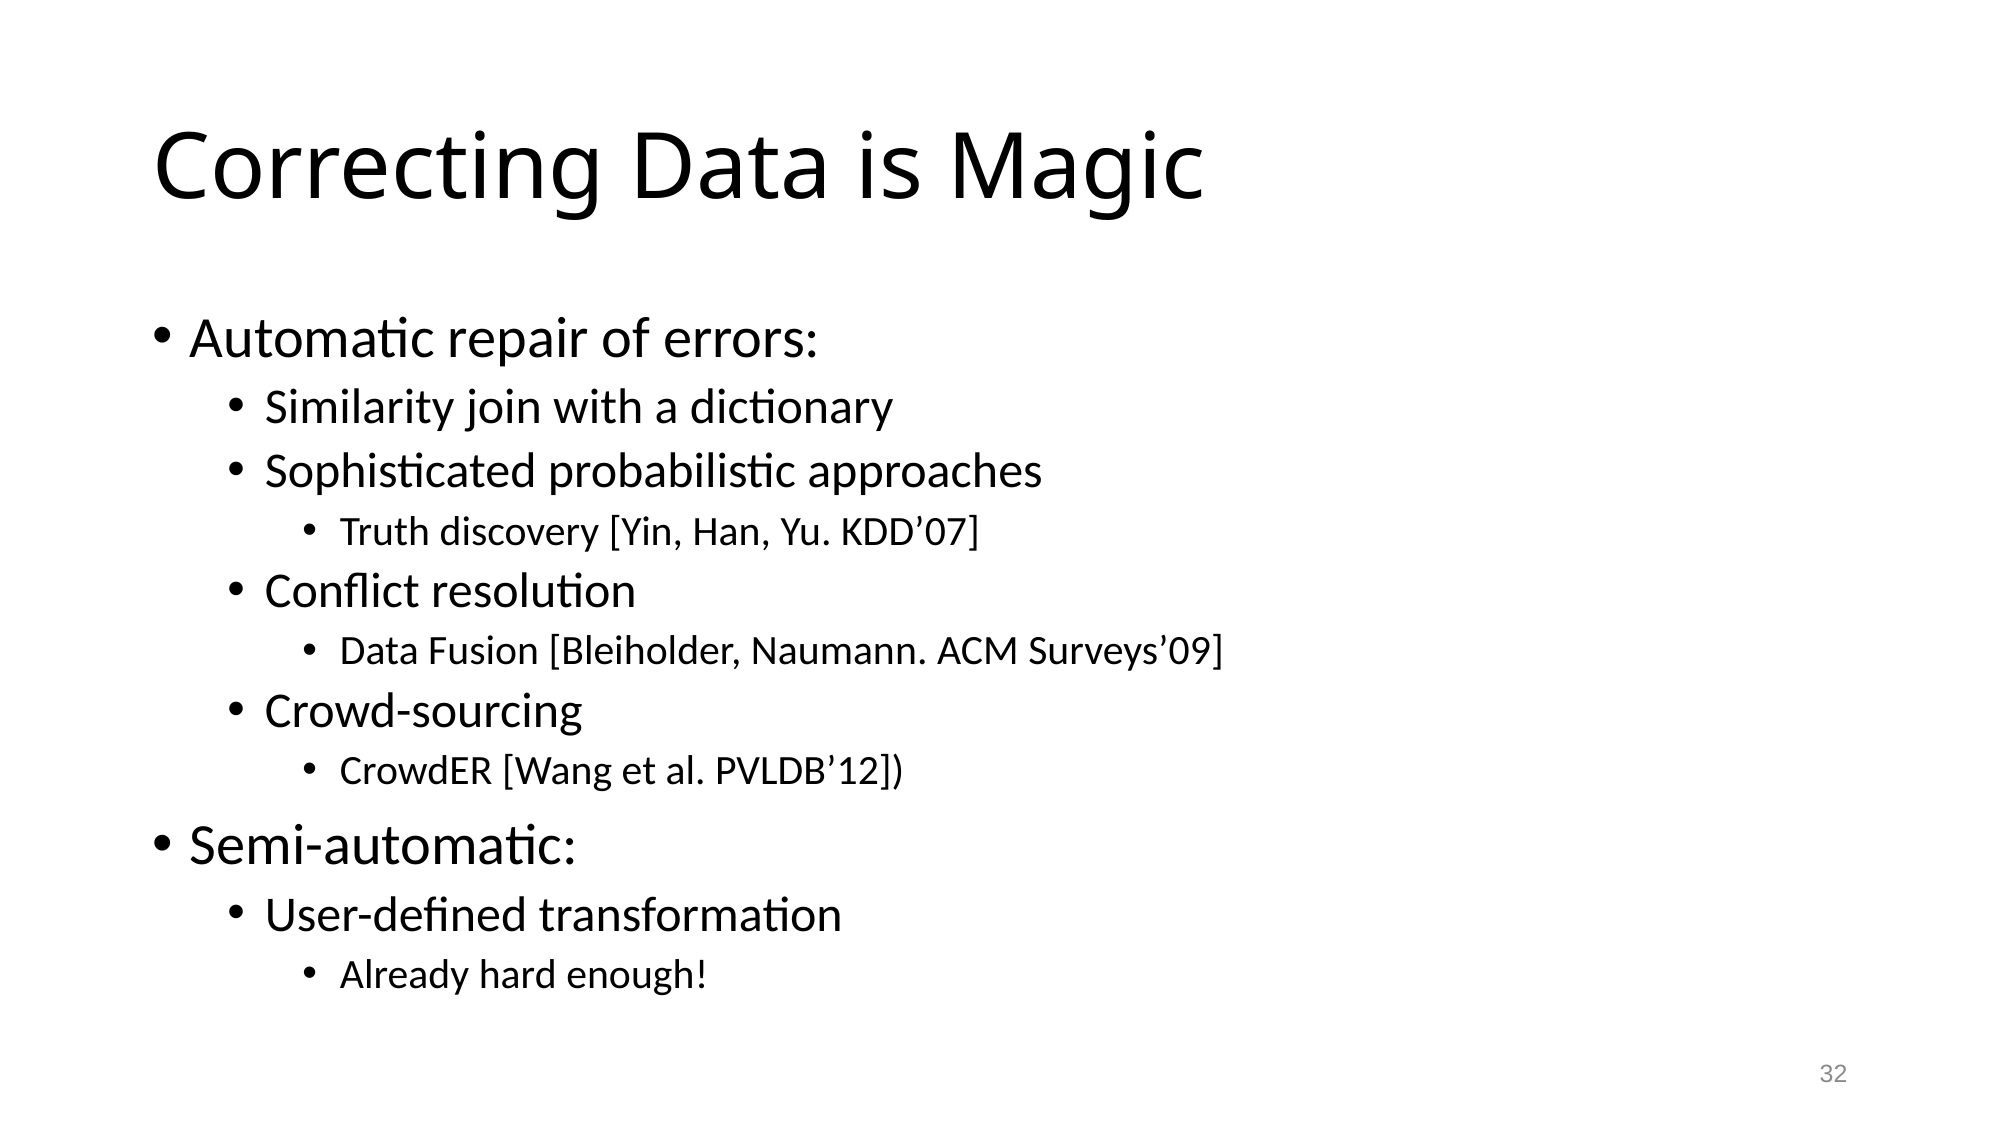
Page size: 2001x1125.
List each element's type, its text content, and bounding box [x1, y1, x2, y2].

title Correcting Data is Magic [137, 59, 1863, 278]
slide_number 32 [1412, 1042, 1863, 1103]
list Automatic repair of errors: Similarity join with a dictionary Sophisticated probabilistic approaches Truth discovery [Yin, Han, Yu. KDD’07] Conflict resolution Data Fusion [Bleiholder, Naumann. ACM Surveys’09] Crowd-sourcing CrowdER [Wang et al. PVLDB’12]) Semi-automatic: User-defined transformation Already hard enough! [137, 299, 1863, 1014]
